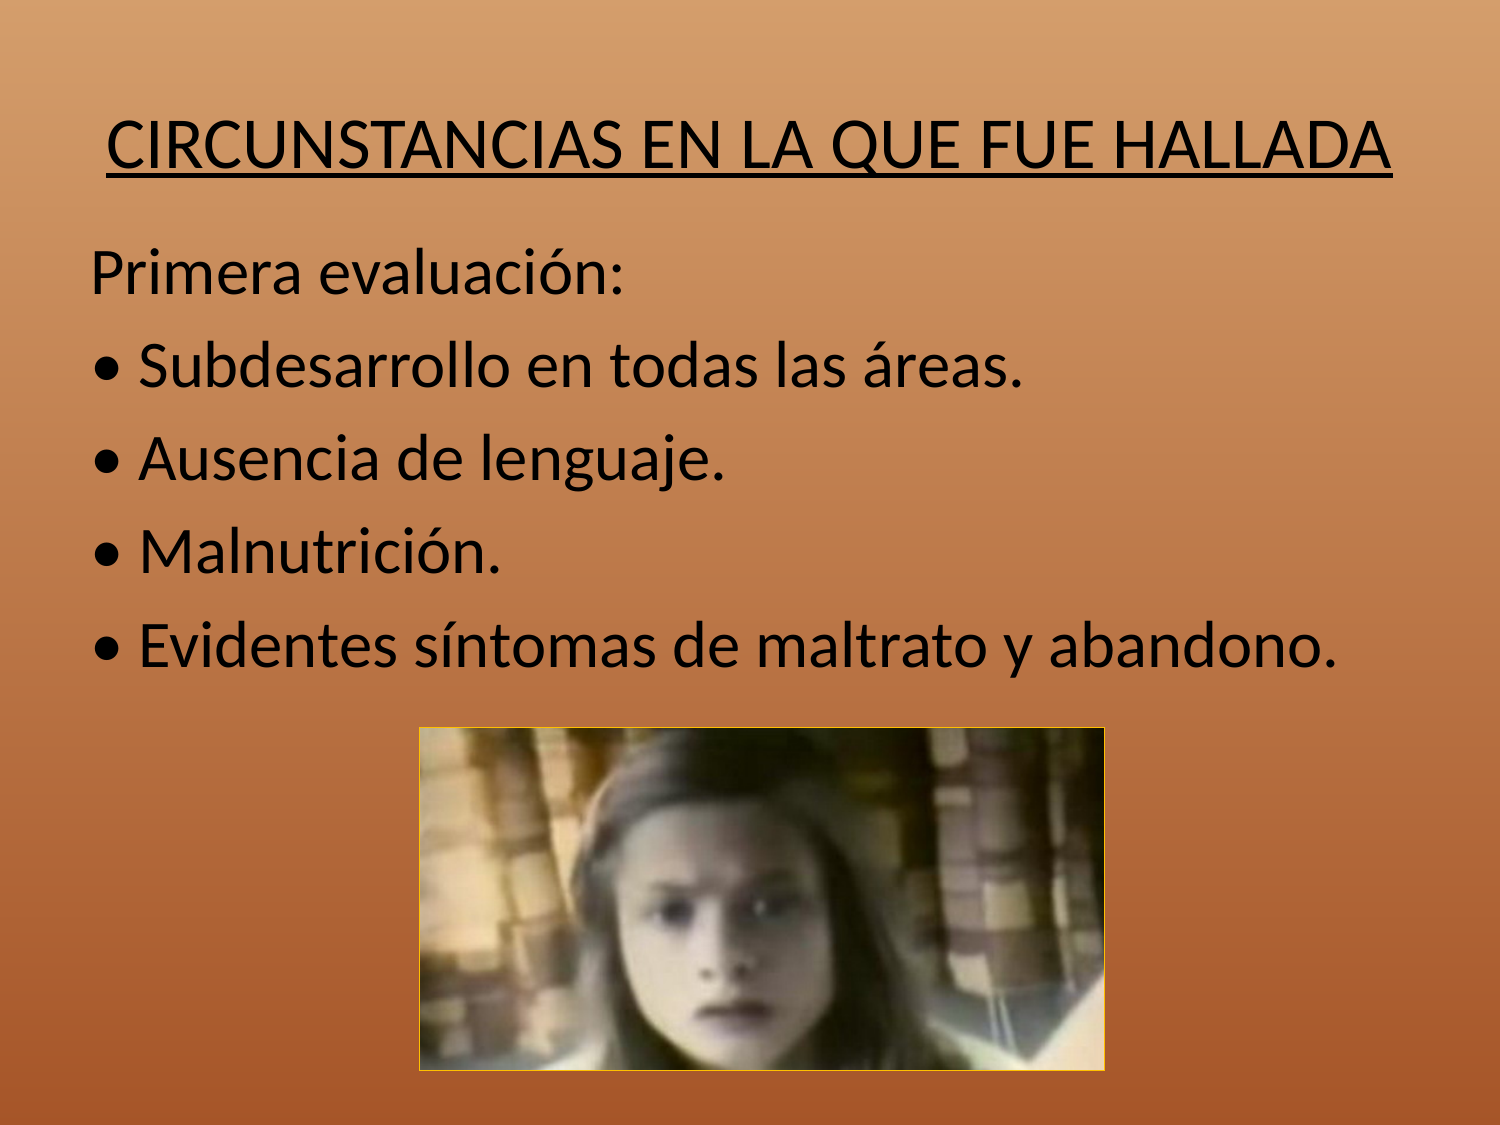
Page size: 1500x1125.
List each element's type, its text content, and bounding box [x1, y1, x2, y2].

picture [418, 727, 1105, 1071]
title CIRCUNSTANCIAS EN LA QUE FUE HALLADA [75, 45, 1425, 219]
list Primera evaluación: • Subdesarrollo en todas las áreas. • Ausencia de lenguaje. • Malnutrición. • Evidentes síntomas de maltrato y abandono. [75, 219, 1425, 963]
